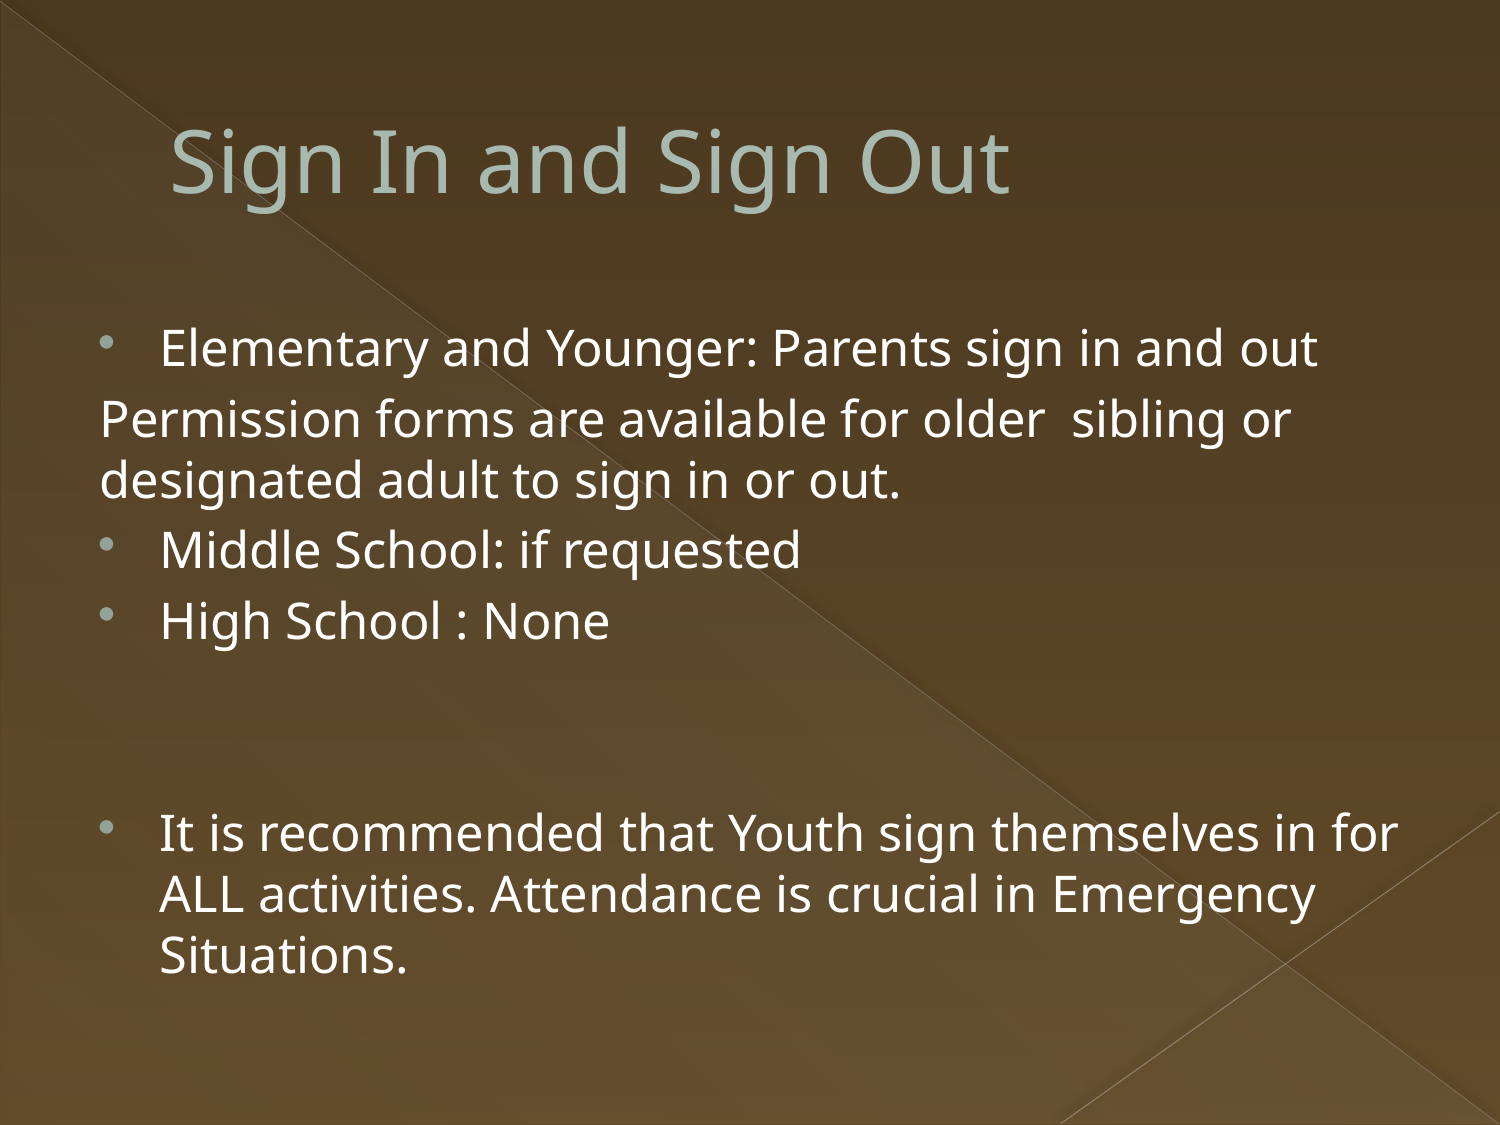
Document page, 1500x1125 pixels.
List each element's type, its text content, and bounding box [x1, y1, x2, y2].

title Sign In and Sign Out [75, 43, 1425, 274]
list Elementary and Younger: Parents sign in and out Permission forms are available for older sibling or designated adult to sign in or out. Middle School: if requested High School : None It is recommended that Youth sign themselves in for ALL activities. Attendance is crucial in Emergency Situations. [75, 308, 1425, 1059]
